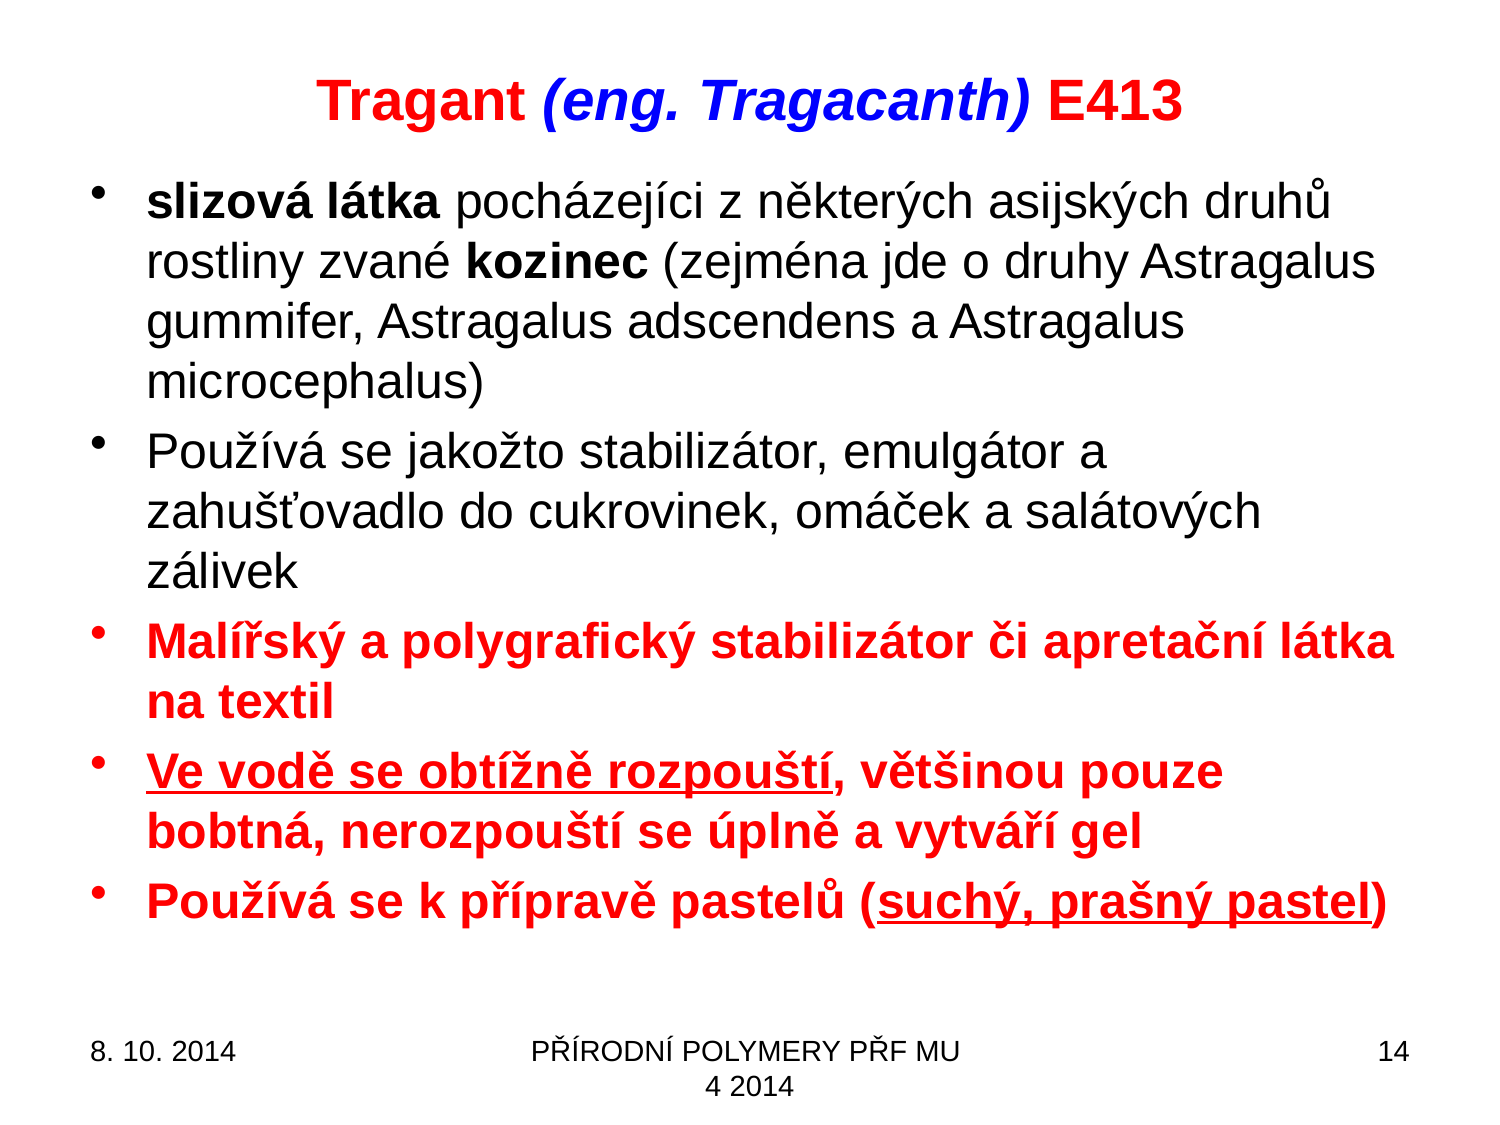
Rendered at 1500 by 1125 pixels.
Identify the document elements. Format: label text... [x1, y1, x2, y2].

title Tragant (eng. Tragacanth) E413 [74, 44, 1426, 150]
slide_number 8. 10. 2014 [74, 1024, 426, 1103]
slide_number 14 [1074, 1024, 1426, 1103]
footer PŘÍRODNÍ POLYMERY PŘF MU 4 2014 [512, 1024, 988, 1103]
list slizová látka pocházejíci z některých asijských druhů rostliny zvané kozinec (zejména jde o druhy Astragalus gummifer, Astragalus adscendens a Astragalus microcephalus) Používá se jakožto stabilizátor, emulgátor a zahušťovadlo do cukrovinek, omáček a salátových zálivek Malířský a polygrafický stabilizátor či apretační látka na textil Ve vodě se obtížně rozpouští, většinou pouze bobtná, nerozpouští se úplně a vytváří gel Používá se k přípravě pastelů (suchý, prašný pastel) [74, 160, 1426, 1006]
